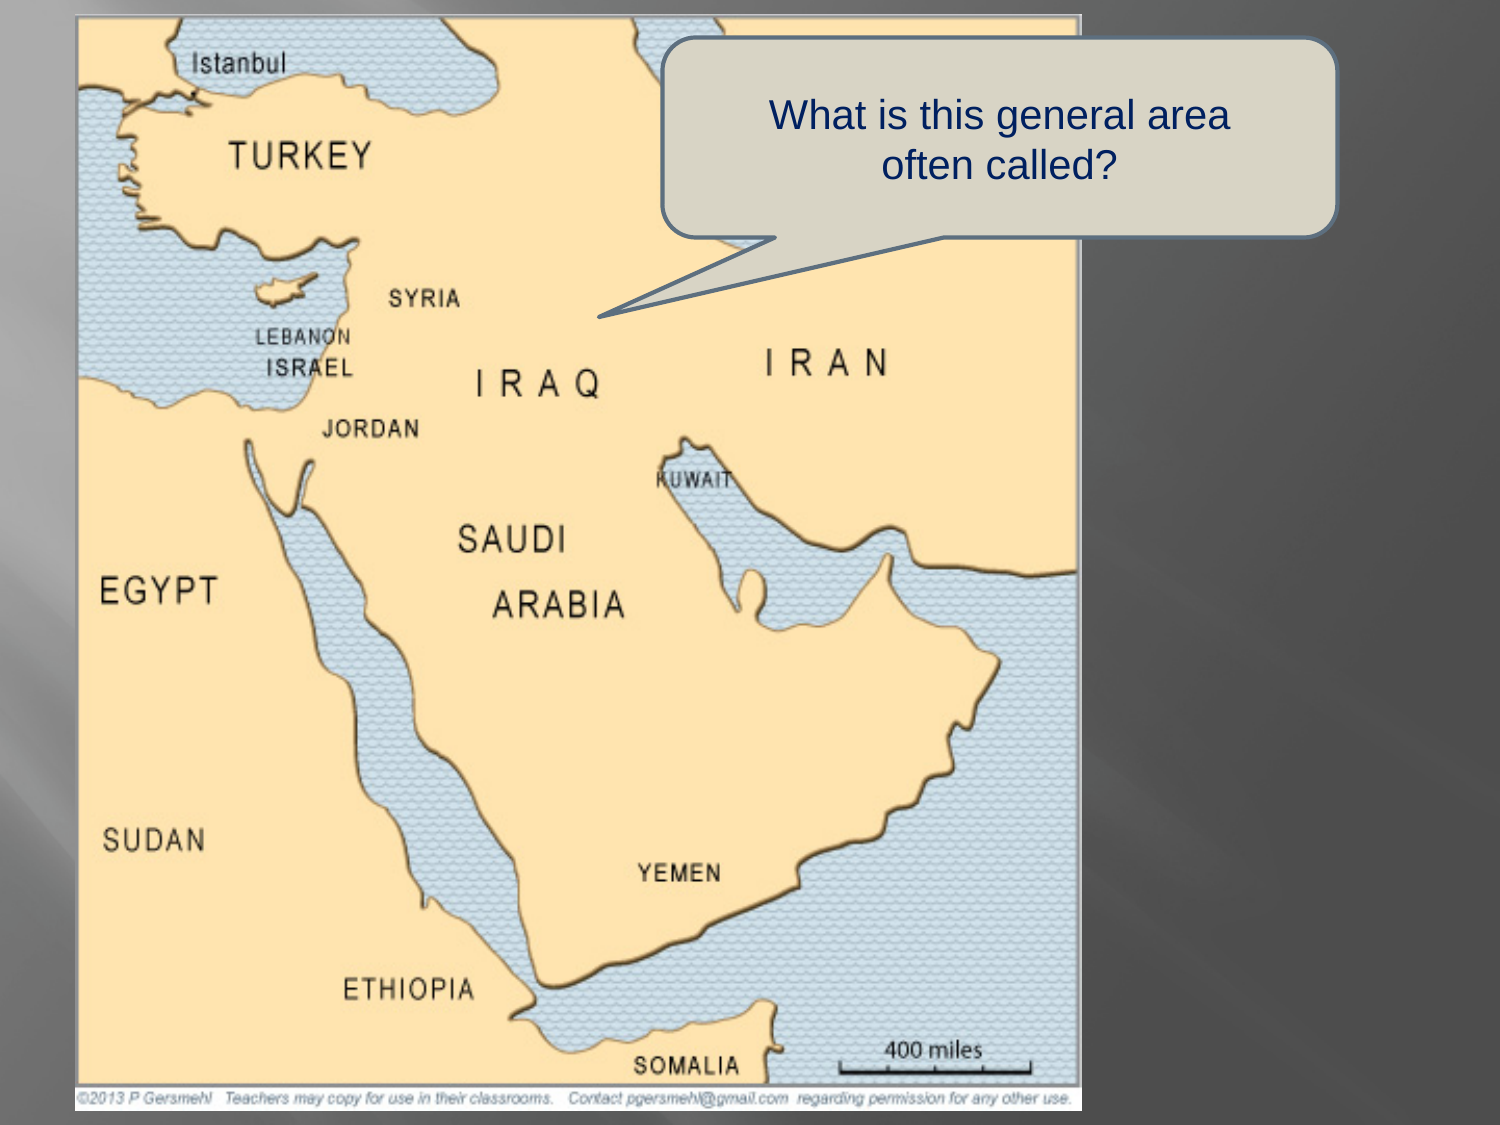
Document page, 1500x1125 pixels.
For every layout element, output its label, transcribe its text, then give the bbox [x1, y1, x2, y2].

text_box What is this general area often called? [1116, 35, 1340, 240]
picture [74, 14, 1083, 1111]
